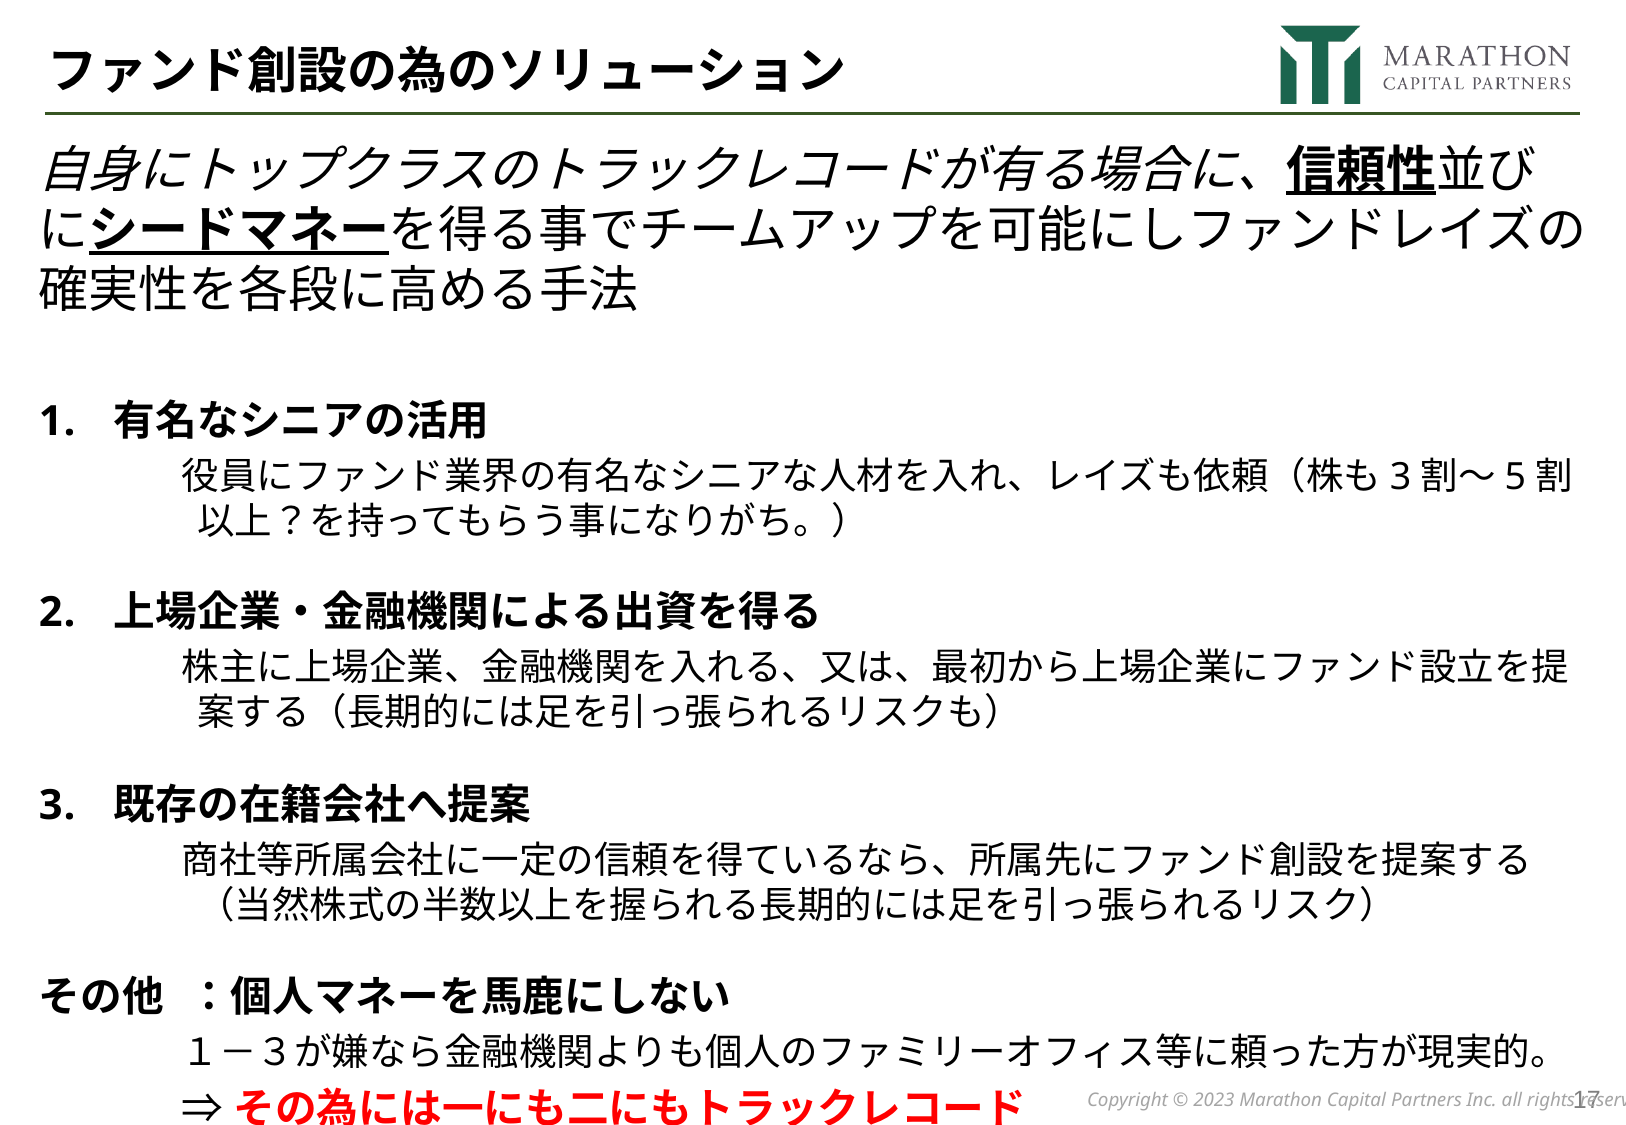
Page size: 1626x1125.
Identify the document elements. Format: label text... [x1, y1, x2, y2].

picture [1273, 19, 1581, 104]
text_box 自身にトップクラスのトラックレコードが有る場合に、信頼性並びにシードマネーを得る事でチームアップを可能にしファンドレイズの確実性を各段に高める手法 有名なシニアの活用 役員にファンド業界の有名なシニアな人材を入れ、レイズも依頼（株も3割～5割以上？を持ってもらう事になりがち。） 上場企業・金融機関による出資を得る 株主に上場企業、金融機関を入れる、又は、最初から上場企業にファンド設立を提案する（長期的には足を引っ張られるリスクも） 既存の在籍会社へ提案 商社等所属会社に一定の信頼を得ているなら、所属先にファンド創設を提案する（当然株式の半数以上を握られる長期的には足を引っ張られるリスク） その他 ：個人マネーを馬鹿にしない １－３が嫌なら金融機関よりも個人のファミリーオフィス等に頼った方が現実的。 ⇒その為には一にも二にもトラックレコード [24, 125, 1601, 1071]
text_box ファンド創設の為のソリューション [32, 30, 1420, 73]
